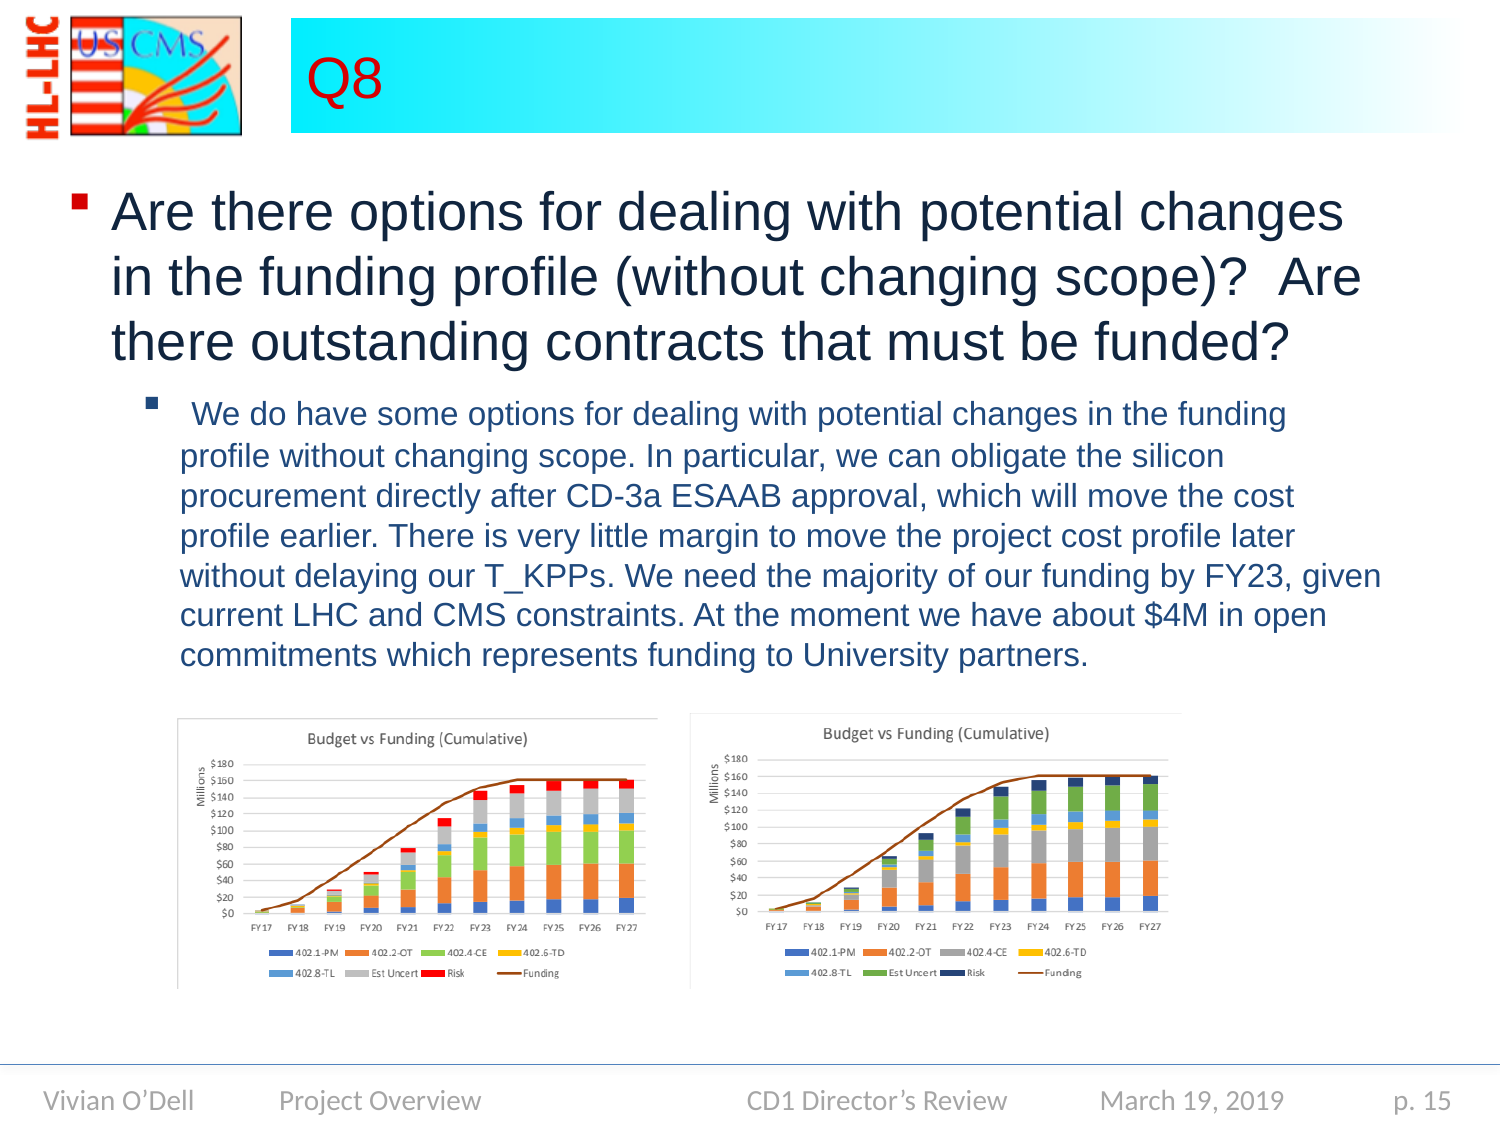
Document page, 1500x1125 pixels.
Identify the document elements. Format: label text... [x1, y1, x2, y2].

picture [176, 718, 658, 989]
picture [689, 712, 1182, 989]
list Are there options for dealing with potential changes in the funding profile (without changing scope)? Are there outstanding contracts that must be funded? We do have some options for dealing with potential changes in the funding profile without changing scope. In particular, we can obligate the silicon procurement directly after CD-3a ESAAB approval, which will move the cost profile earlier. There is very little margin to move the project cost profile later without delaying our T_KPPs. We need the majority of our funding by FY23, given current LHC and CMS constraints. At the moment we have about $4M in open commitments which represents funding to University partners. [52, 169, 1403, 1064]
title Q8 [291, 18, 1464, 133]
picture [14, 8, 242, 154]
